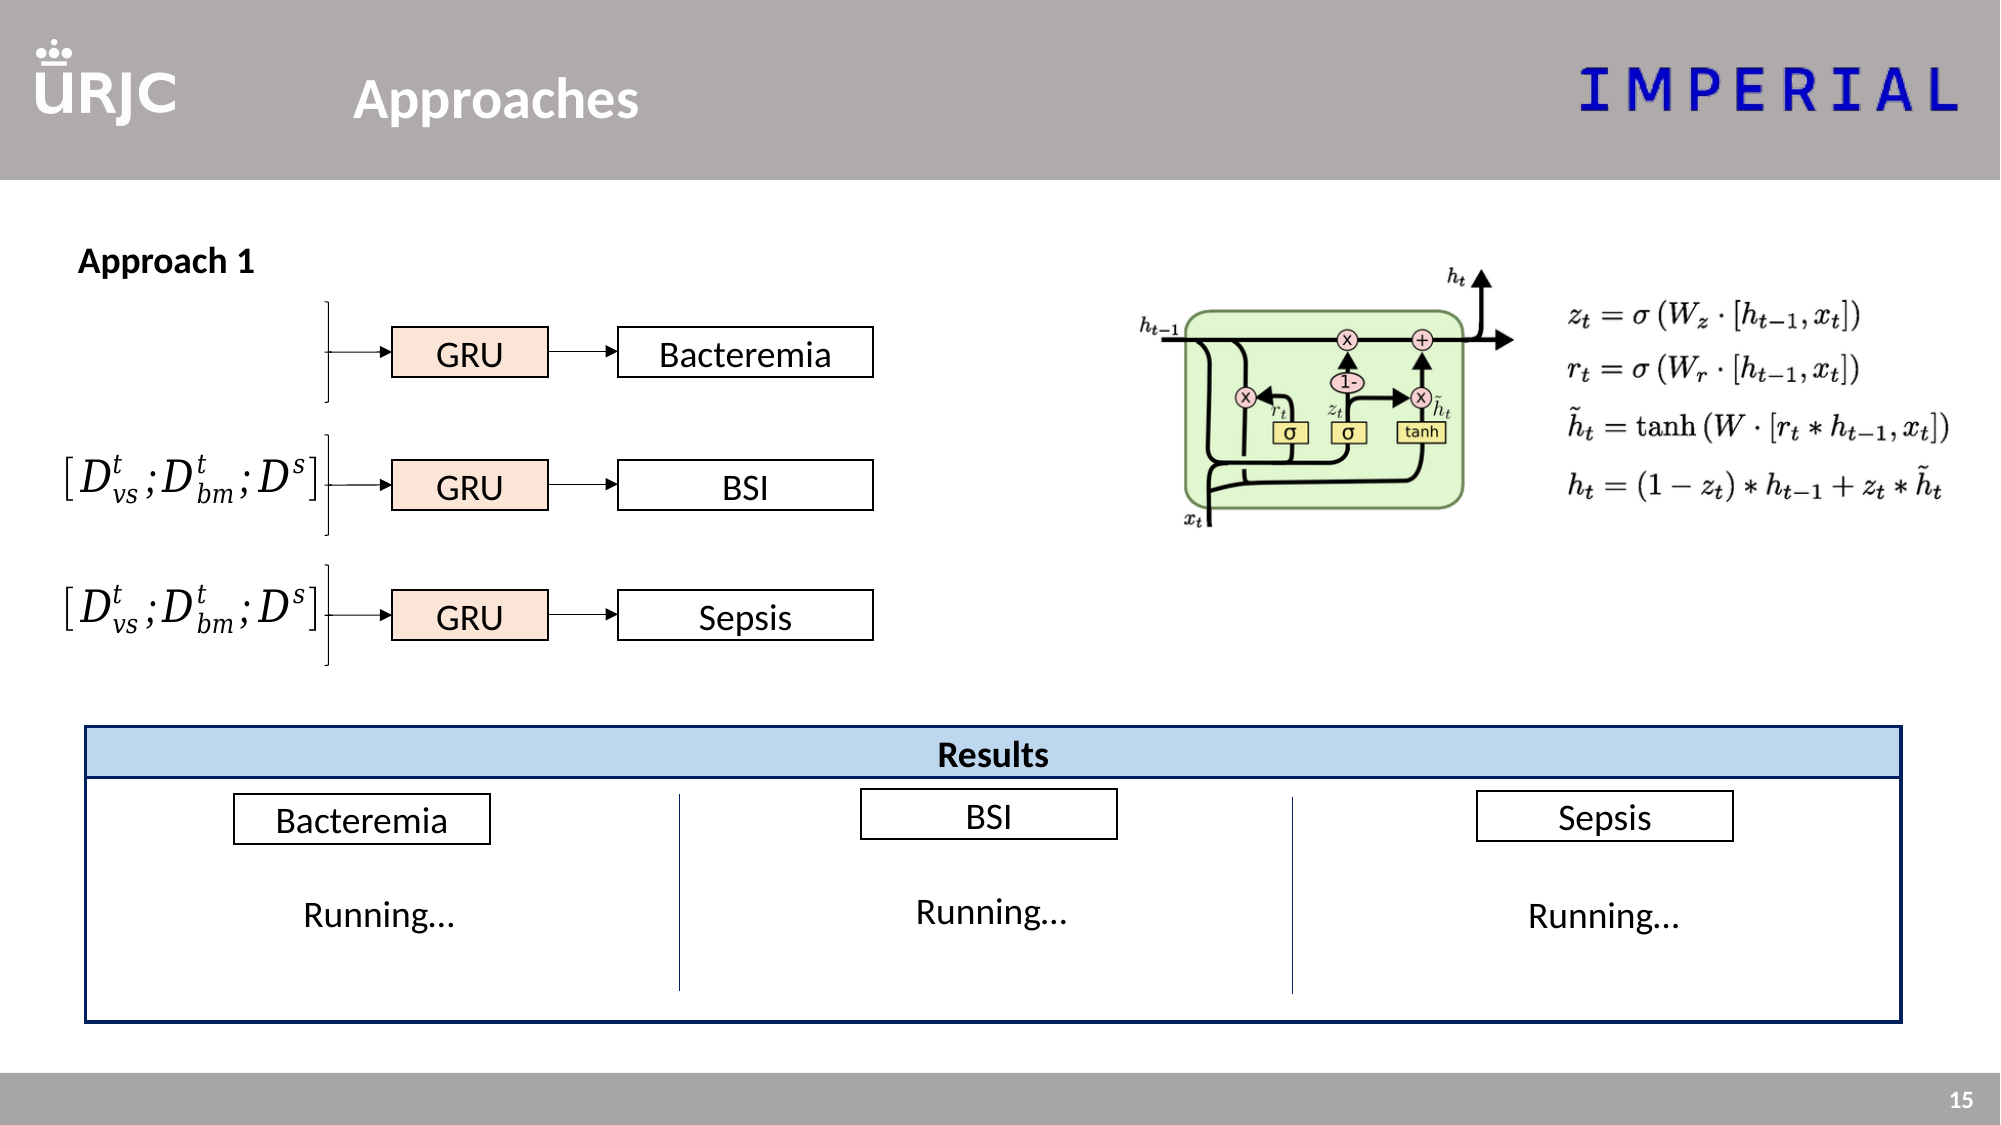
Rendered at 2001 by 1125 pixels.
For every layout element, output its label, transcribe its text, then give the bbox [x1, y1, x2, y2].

text_box Running… [288, 882, 583, 942]
picture [1130, 266, 2000, 536]
text_box [324, 564, 333, 667]
text_box [84, 779, 1902, 1023]
text_box GRU [391, 326, 549, 378]
text_box GRU [391, 589, 549, 641]
text_box Running… [1513, 883, 1808, 944]
text_box [324, 434, 332, 536]
text_box Sepsis [1476, 790, 1734, 842]
picture [1567, 46, 1972, 127]
text_box [324, 301, 332, 403]
picture [30, 33, 181, 132]
text_box GRU [391, 459, 549, 511]
text_box Results [84, 725, 1902, 779]
text_box Running… [901, 879, 1196, 940]
text_box BSI [860, 788, 1118, 840]
text_box [0, 1072, 2000, 1125]
text_box Bacteremia [233, 793, 491, 845]
text_box BSI [617, 459, 874, 511]
text_box Sepsis [617, 589, 874, 641]
slide_number 15 [1539, 1076, 1990, 1122]
text_box Approaches [338, 52, 1385, 138]
text_box Bacteremia [617, 326, 874, 378]
